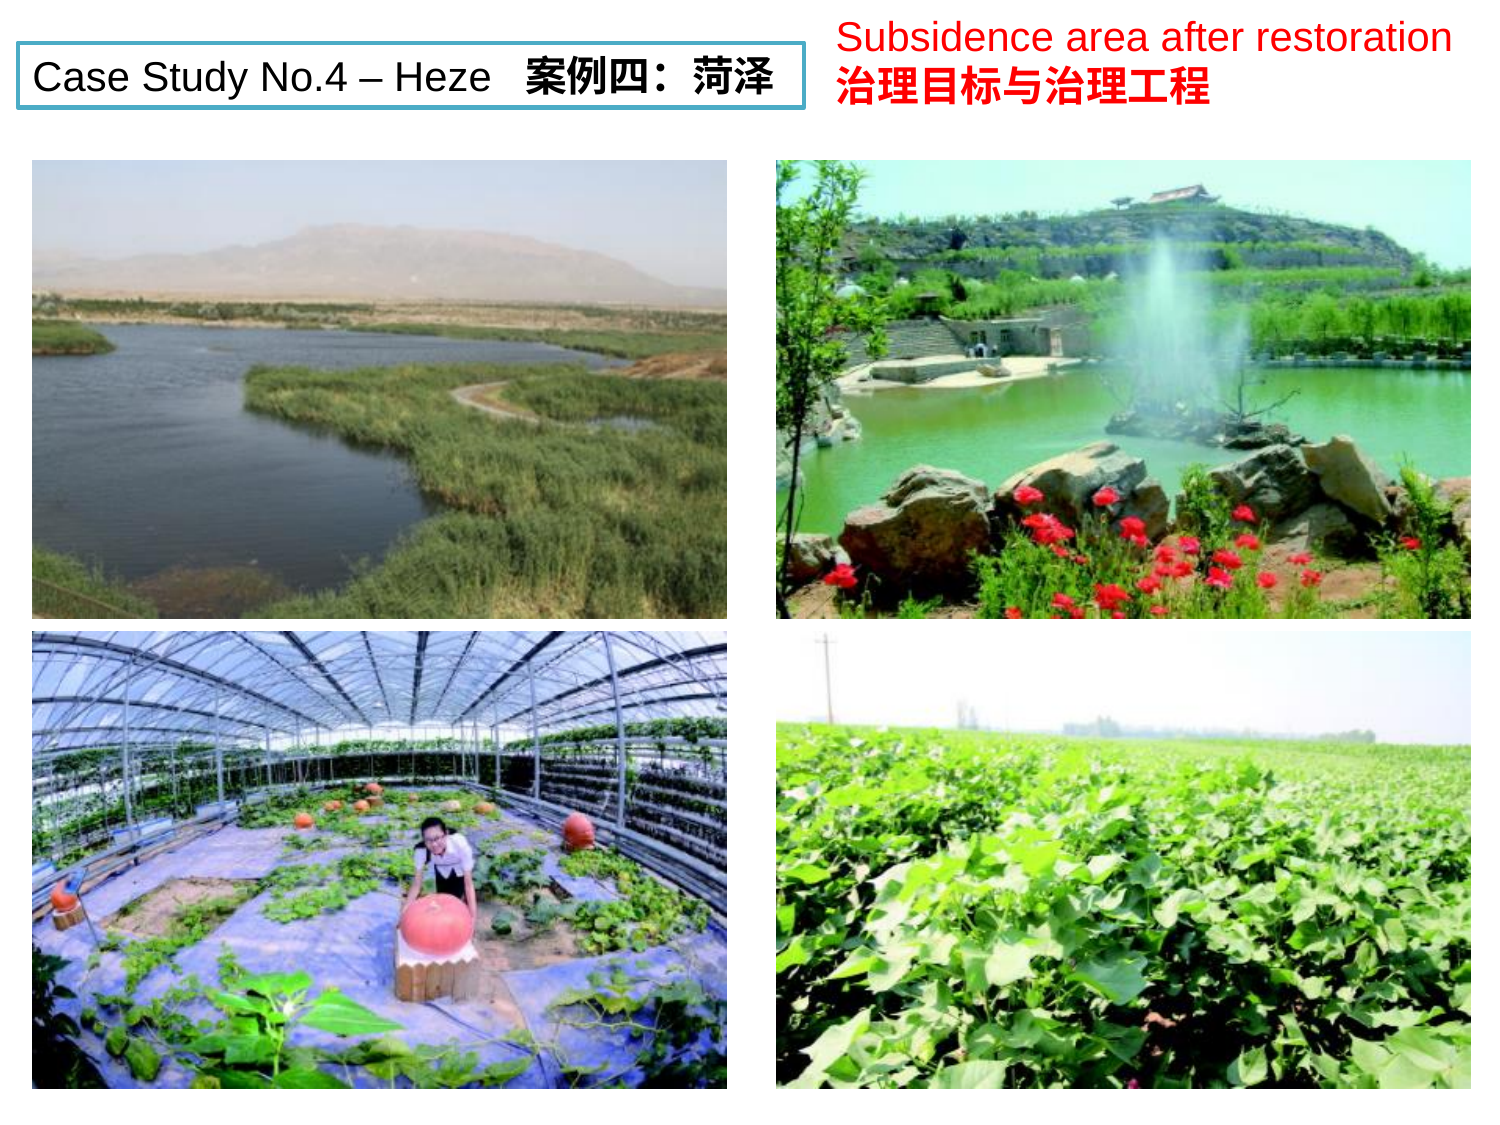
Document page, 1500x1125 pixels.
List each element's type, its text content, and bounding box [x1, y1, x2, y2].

text_box Case Study No.4 – Heze 案例四：菏泽 [16, 41, 806, 110]
text_box Subsidence area after restoration 治理目标与治理工程 [820, 2, 1500, 118]
picture [775, 630, 1472, 1090]
picture [31, 630, 727, 1090]
picture [31, 160, 727, 619]
picture [775, 160, 1472, 619]
